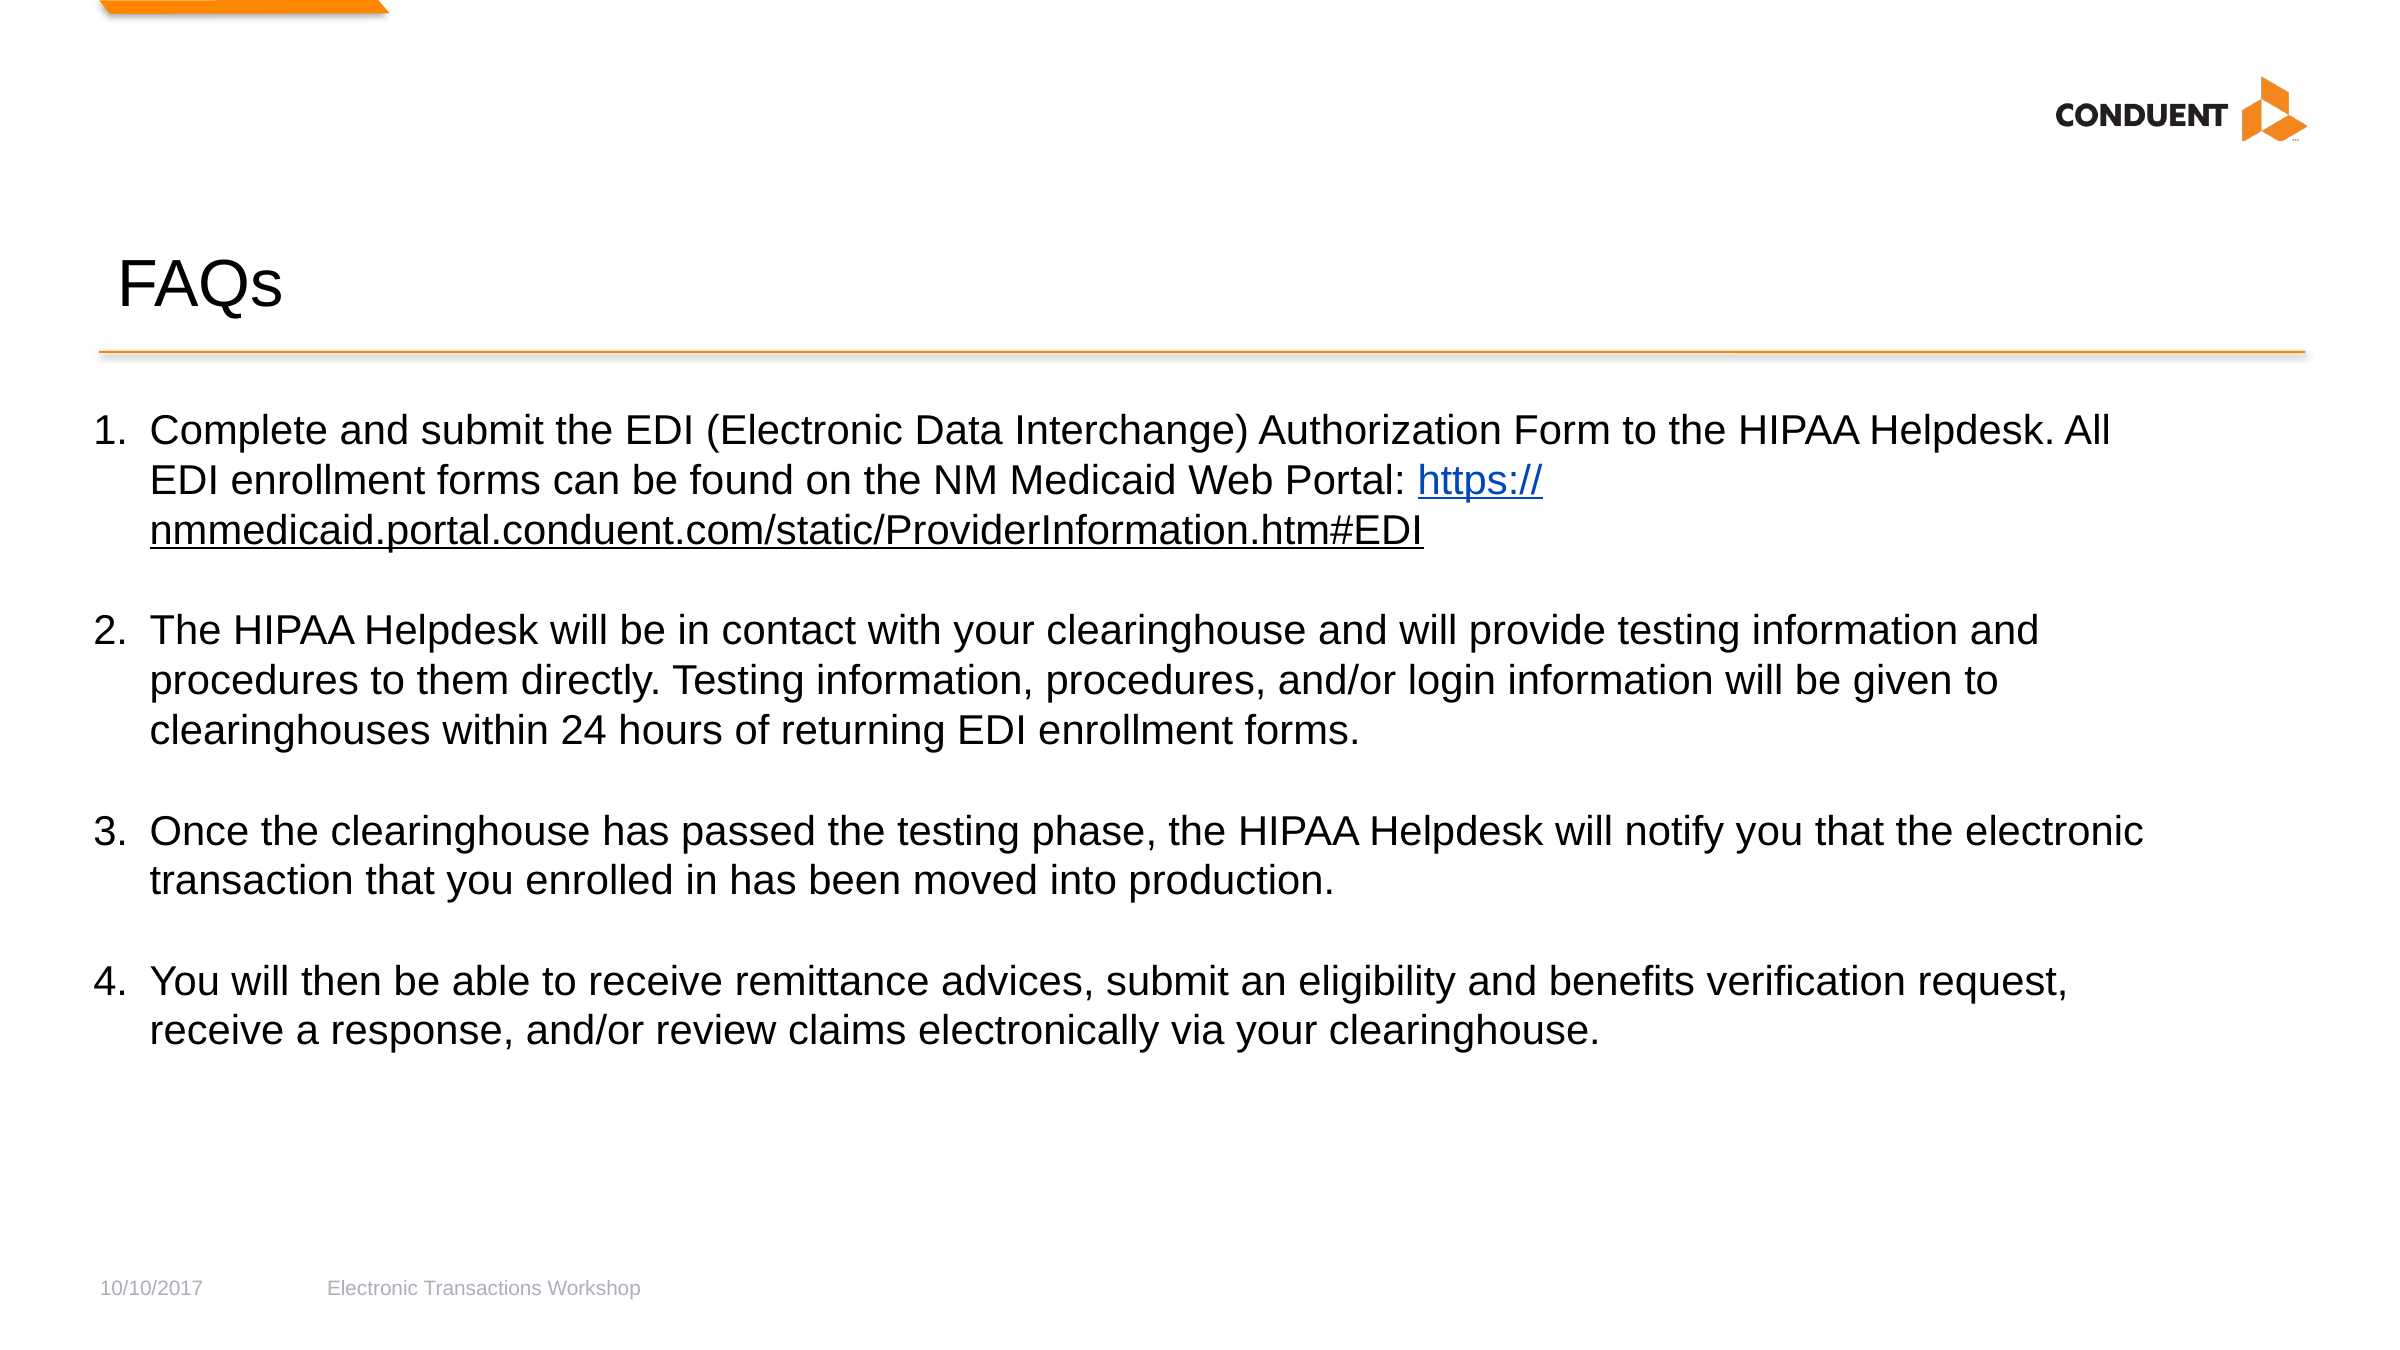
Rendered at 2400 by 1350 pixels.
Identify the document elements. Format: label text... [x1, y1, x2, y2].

title FAQs [102, 232, 2158, 352]
footer Electronic Transactions Workshop [305, 1252, 1539, 1324]
text_box Complete and submit the EDI (Electronic Data Interchange) Authorization Form to the HIPAA Helpdesk. All EDI enrollment forms can be found on the NM Medicaid Web Portal: https://nmmedicaid.portal.conduent.com/static/ProviderInformation.htm#EDI The HIPAA Helpdesk will be in contact with your clearinghouse and will provide testing information and procedures to them directly. Testing information, procedures, and/or login information will be given to clearinghouses within 24 hours of returning EDI enrollment forms. Once the clearinghouse has passed the testing phase, the HIPAA Helpdesk will notify you that the electronic transaction that you enrolled in has been moved into production. You will then be able to receive remittance advices, submit an eligibility and benefits verification request, receive a response, and/or review claims electronically via your clearinghouse. [78, 395, 2191, 1252]
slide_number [78, 1252, 305, 1324]
